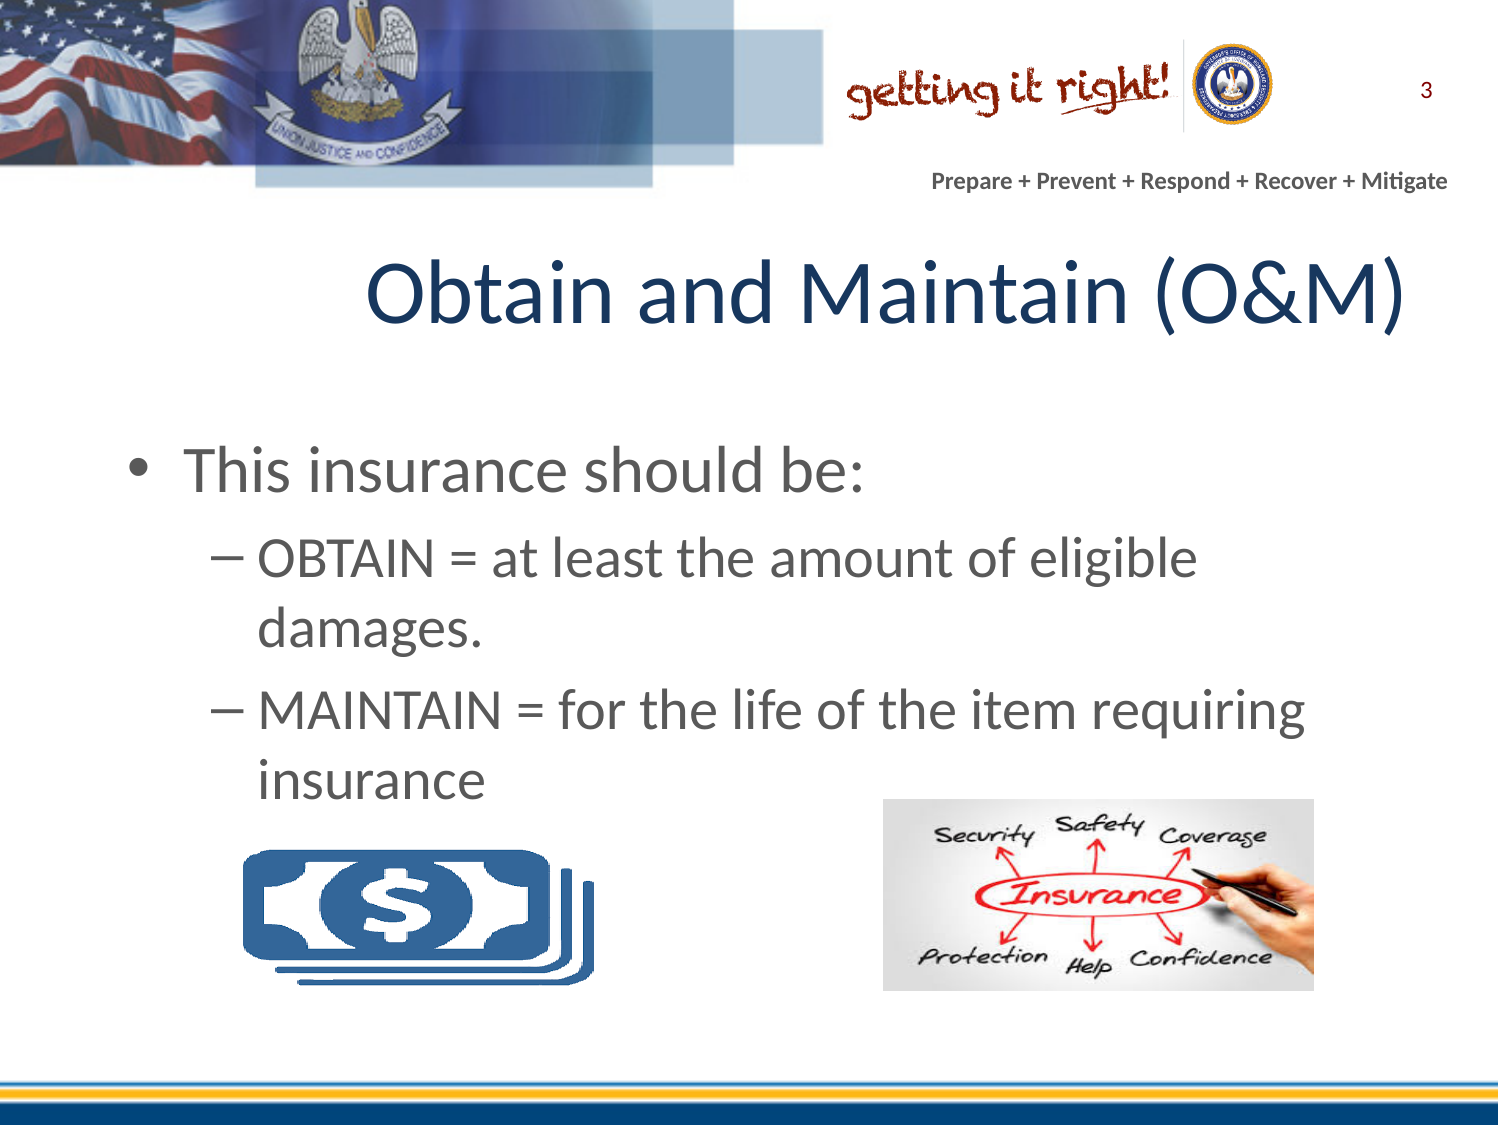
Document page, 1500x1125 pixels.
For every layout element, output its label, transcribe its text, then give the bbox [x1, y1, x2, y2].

picture [0, 0, 1498, 1125]
slide_number 3 [845, 31, 1448, 147]
list This insurance should be: OBTAIN = at least the amount of eligible damages. MAINTAIN = for the life of the item requiring insurance [75, 418, 1425, 981]
title Obtain and Maintain (O&M) [75, 212, 1425, 361]
